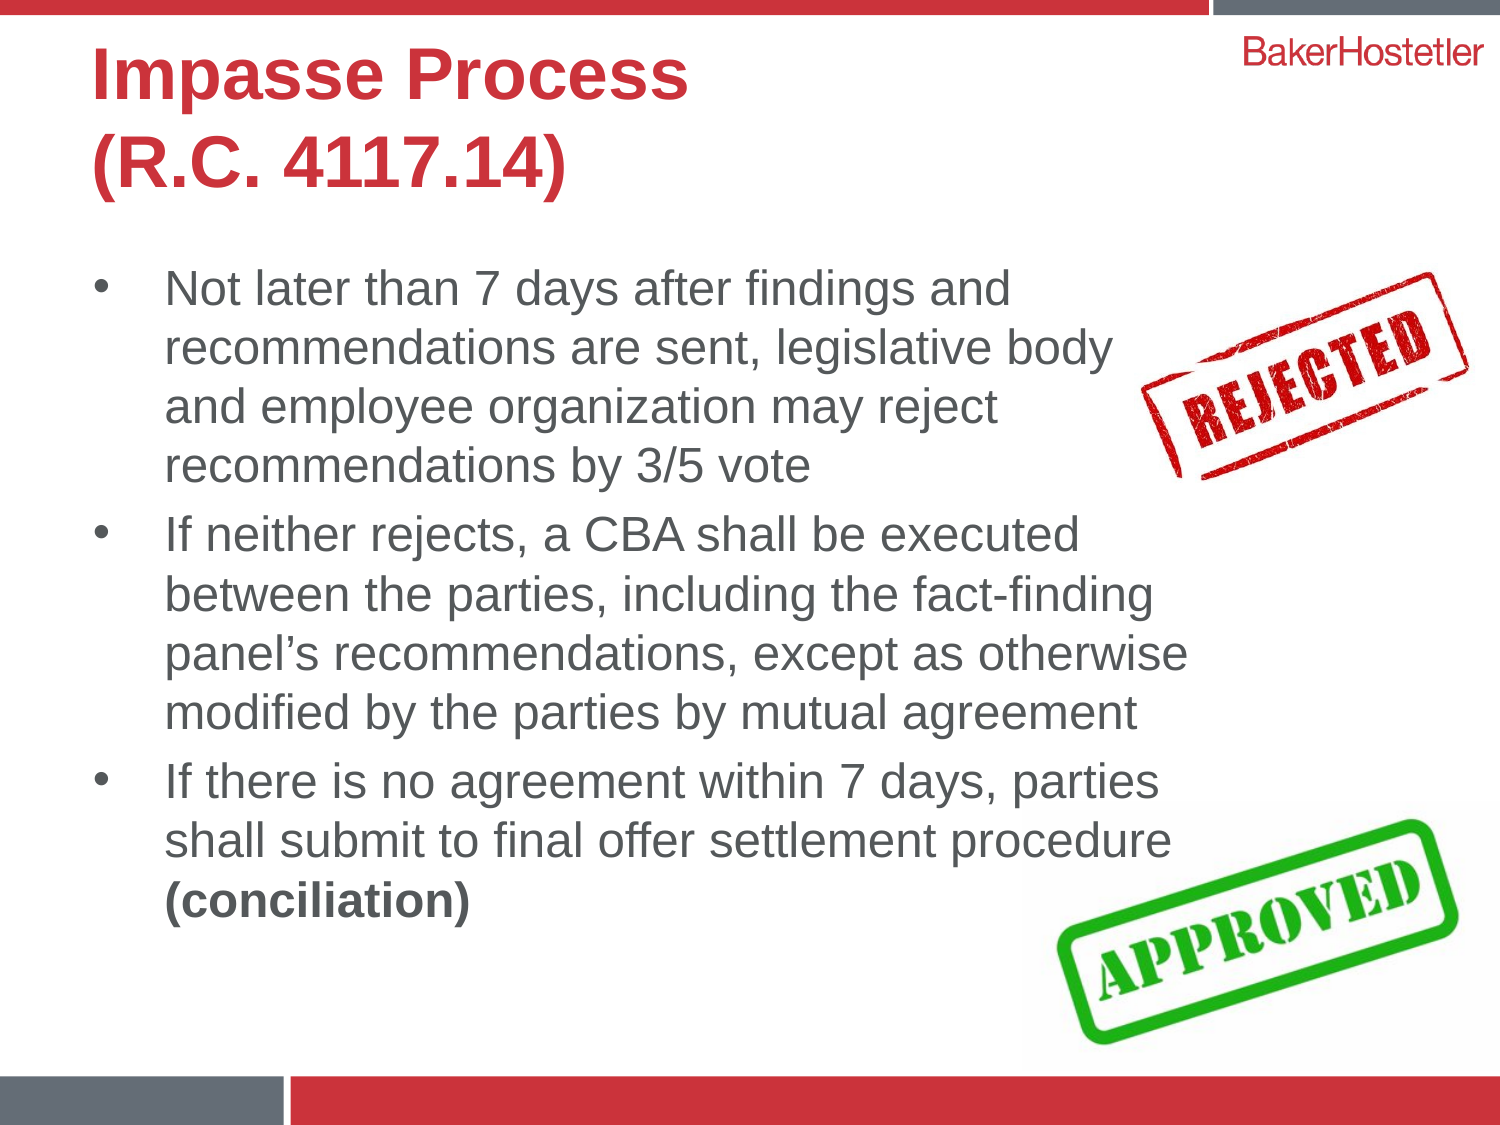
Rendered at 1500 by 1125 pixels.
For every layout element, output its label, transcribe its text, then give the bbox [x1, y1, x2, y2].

picture [1021, 801, 1500, 1072]
picture [1134, 263, 1477, 493]
title Impasse Process (R.C. 4117.14) [76, 19, 1209, 210]
list Not later than 7 days after findings and recommendations are sent, legislative body and employee organization may reject recommendations by 3/5 vote If neither rejects, a CBA shall be executed between the parties, including the fact-finding panel’s recommendations, except as otherwise modified by the parties by mutual agreement If there is no agreement within 7 days, parties shall submit to final offer settlement procedure (conciliation) [77, 248, 1214, 960]
picture [1244, 36, 1484, 66]
